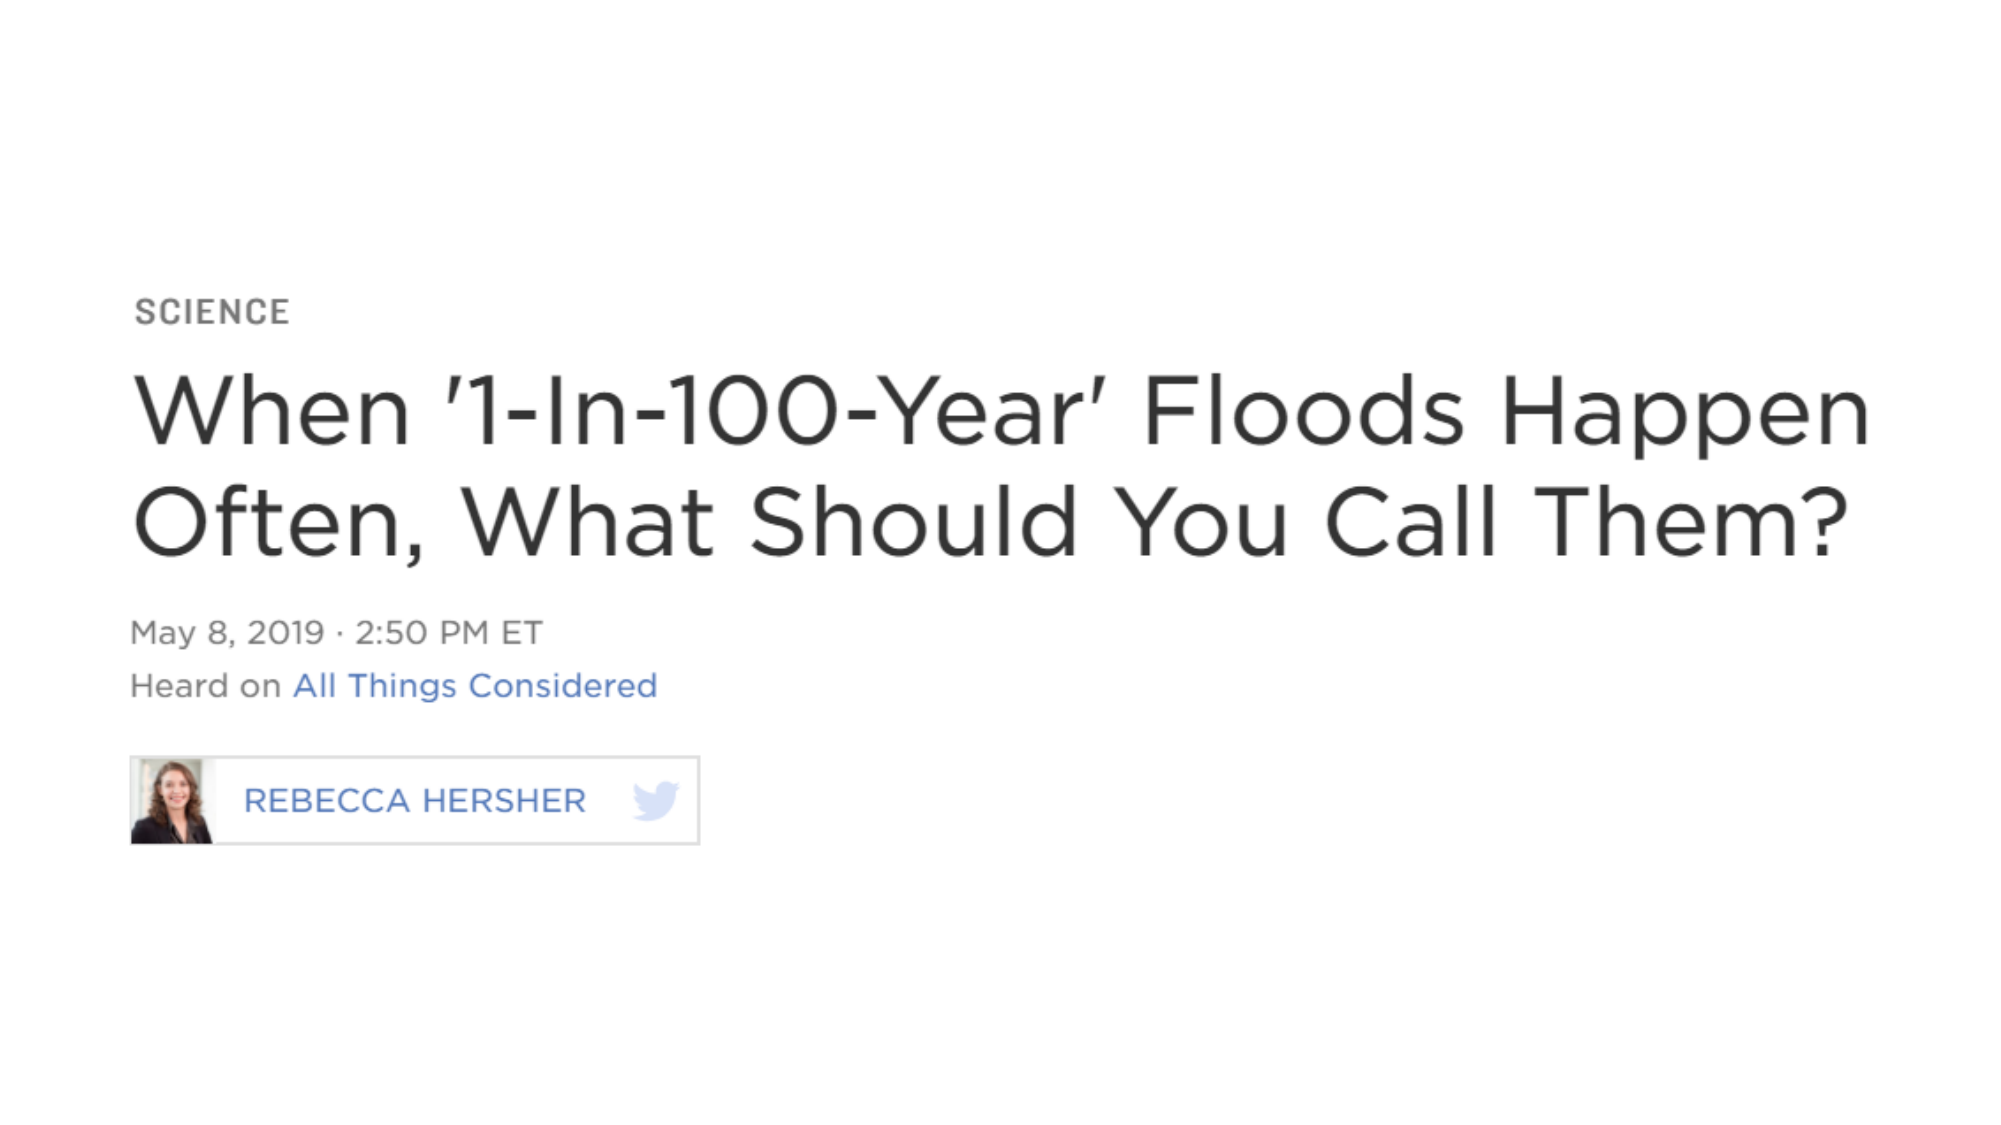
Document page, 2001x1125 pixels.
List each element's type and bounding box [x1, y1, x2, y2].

picture [84, 264, 1963, 876]
